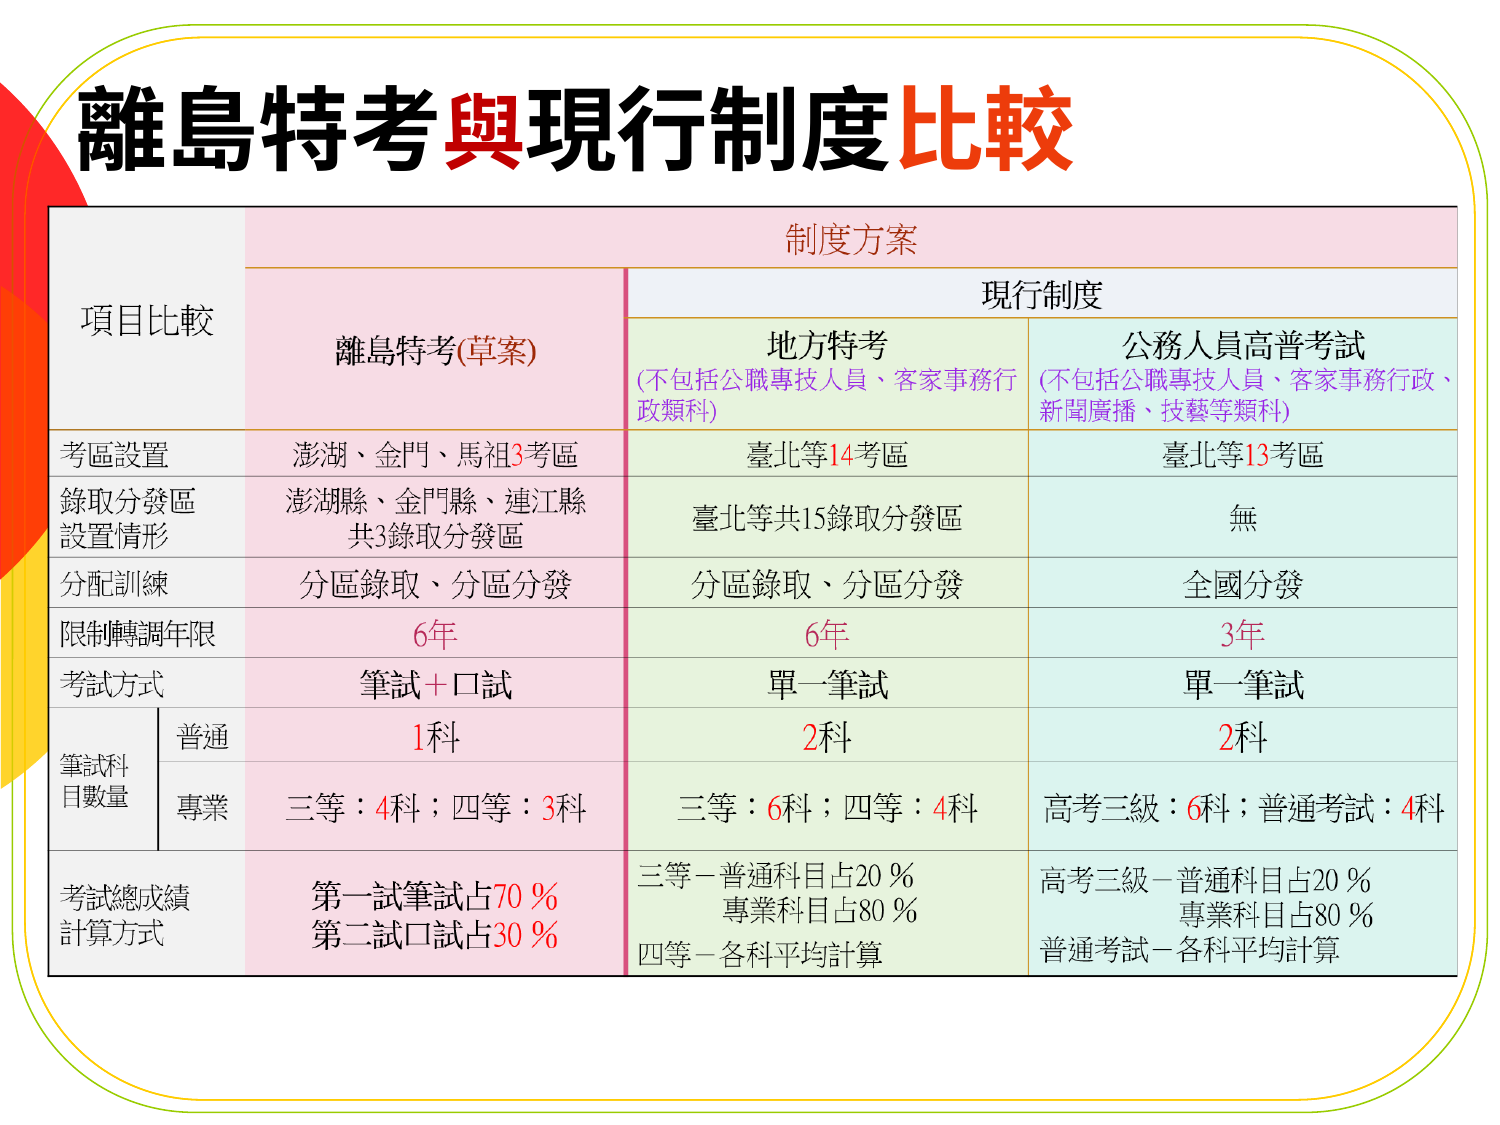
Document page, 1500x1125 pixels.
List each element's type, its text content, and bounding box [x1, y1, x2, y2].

picture [47, 204, 1458, 989]
title 離島特考與現行制度比較 [75, 114, 1425, 202]
